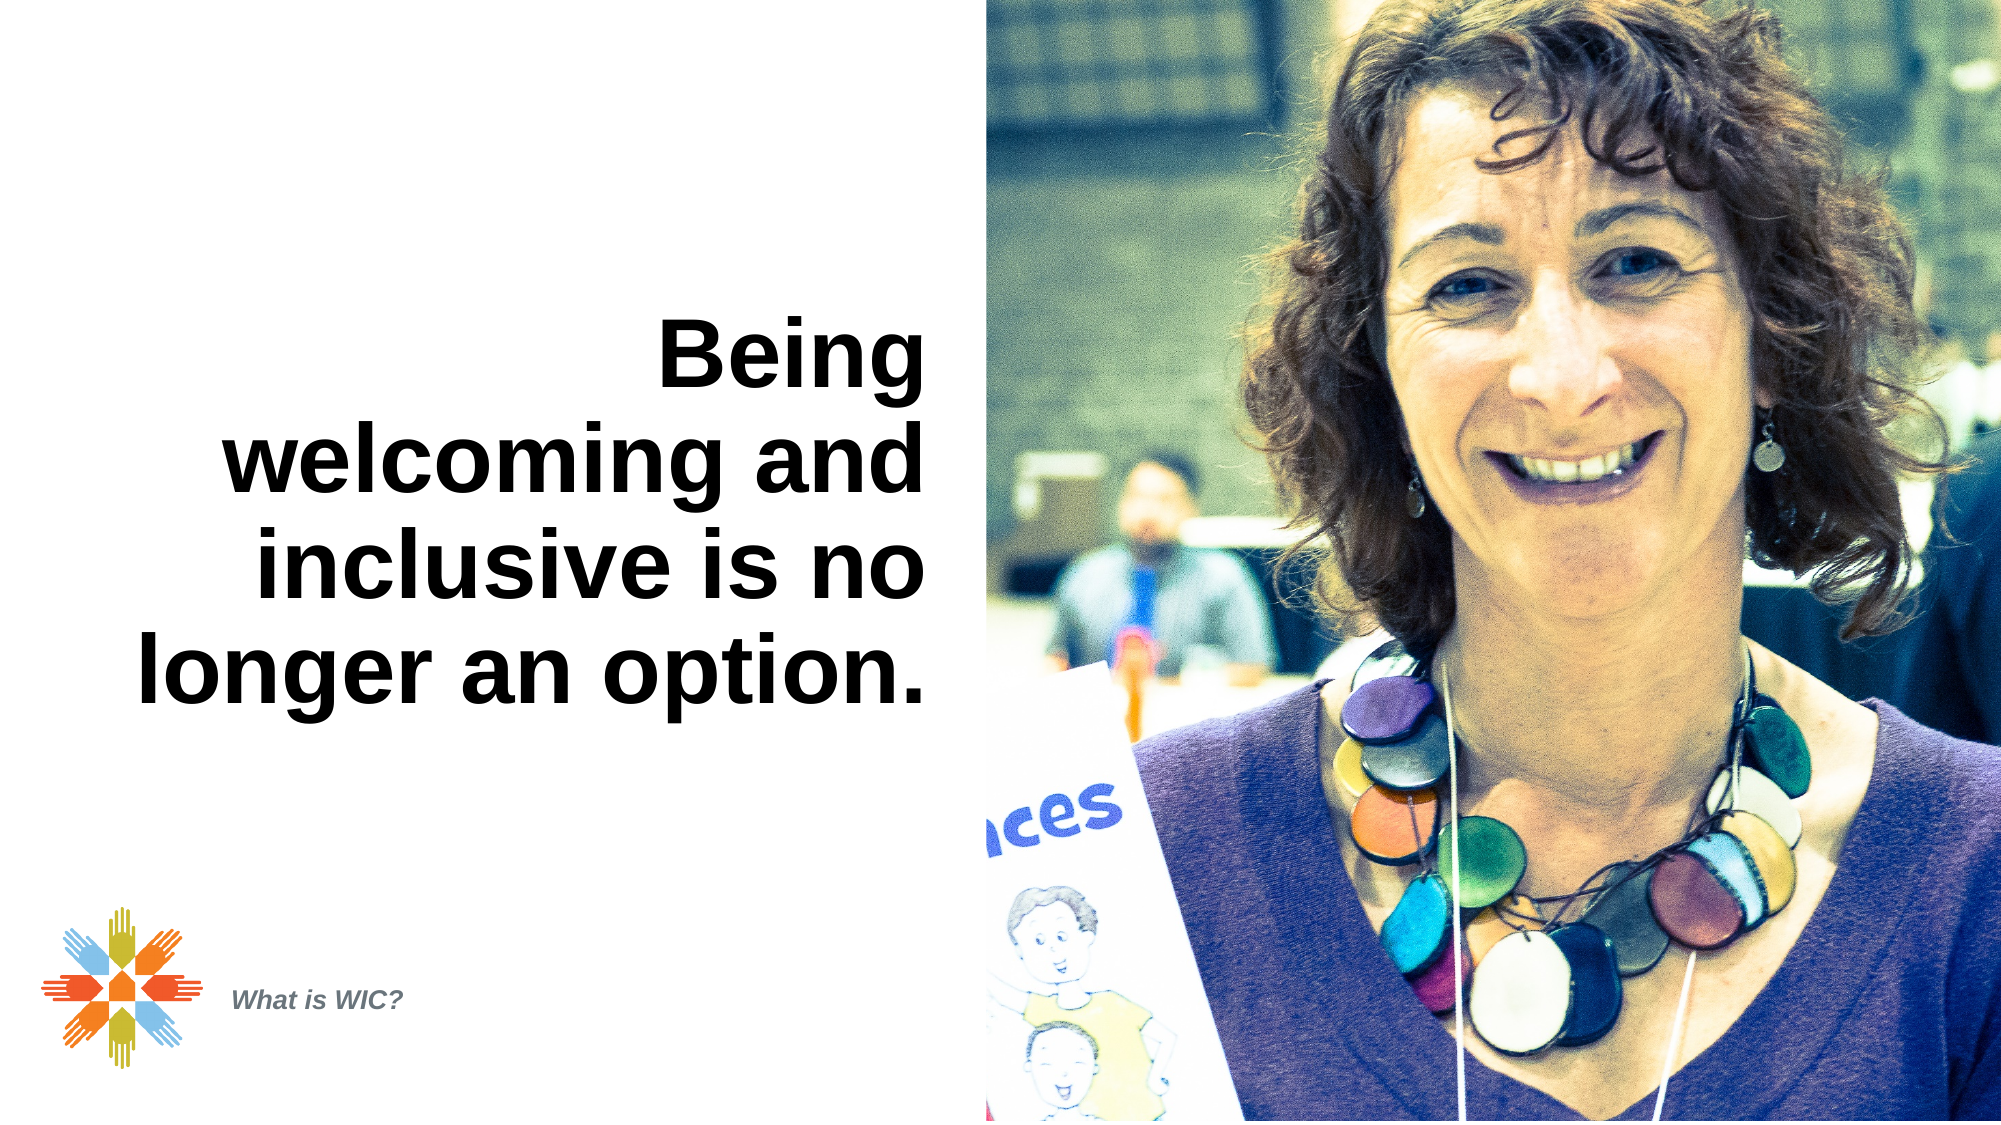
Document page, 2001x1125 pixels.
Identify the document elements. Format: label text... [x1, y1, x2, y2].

list Being welcoming and inclusive is no longer an option. [115, 295, 944, 821]
picture [41, 907, 203, 1069]
footer What is WIC? [216, 942, 986, 1055]
picture [986, 0, 2001, 1121]
